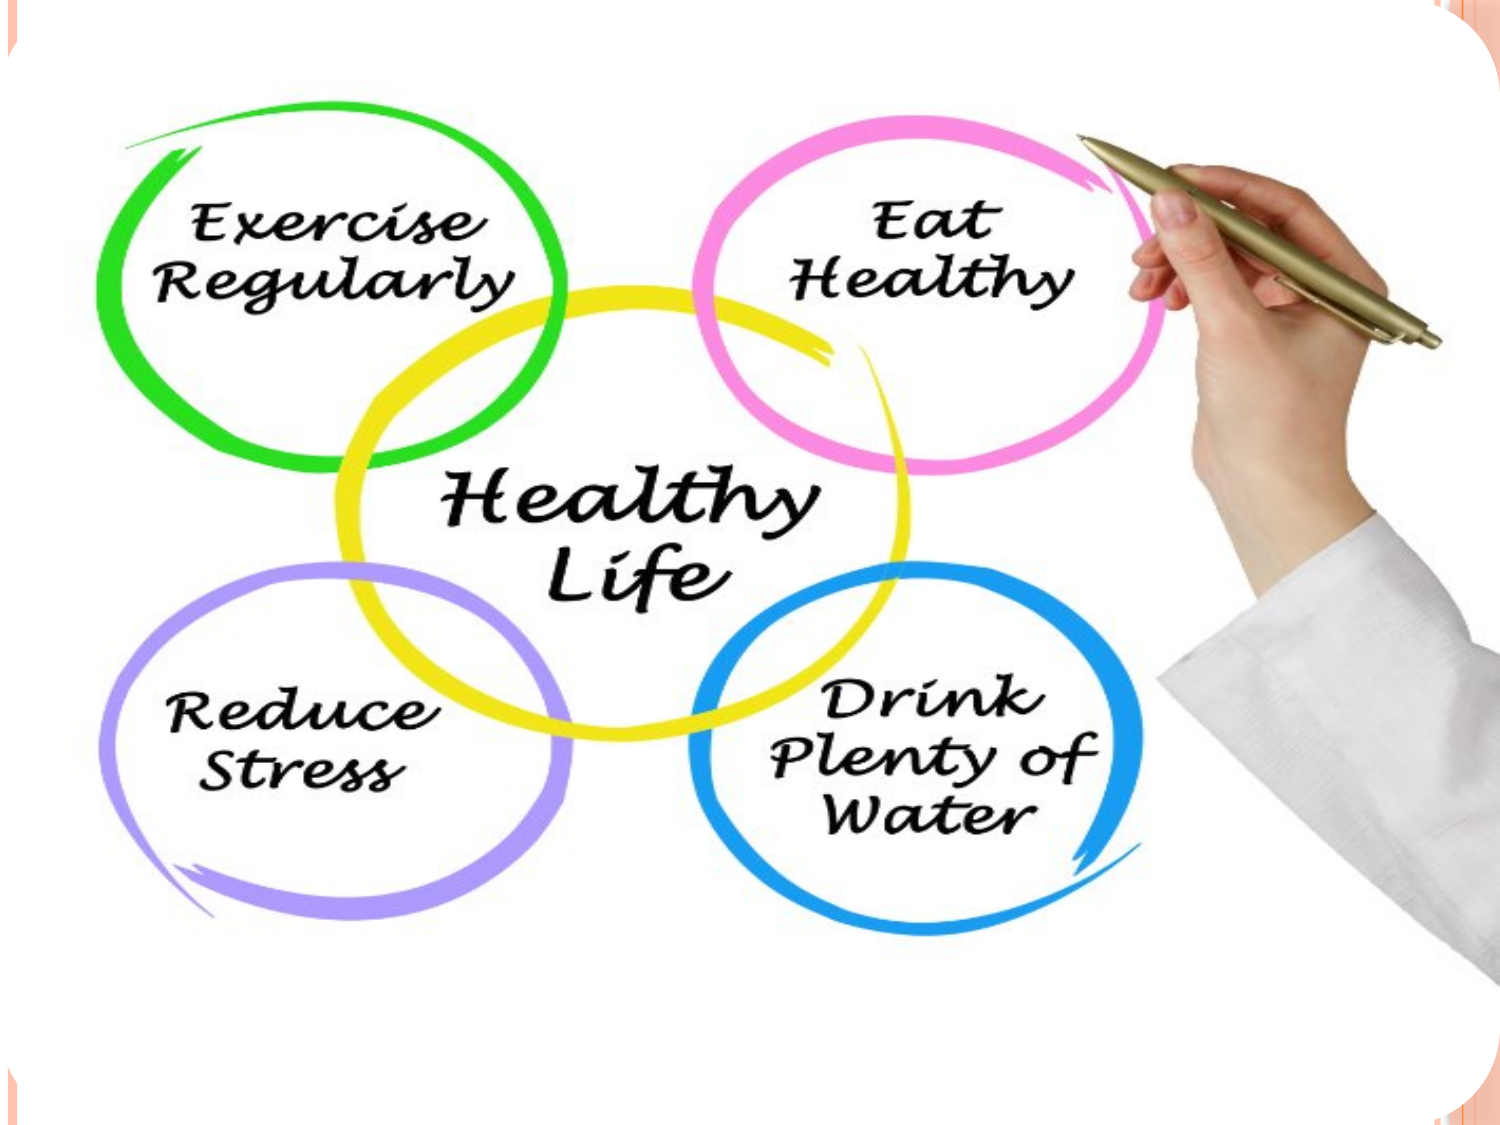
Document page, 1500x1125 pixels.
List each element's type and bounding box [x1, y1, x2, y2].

list [0, 0, 1500, 1125]
